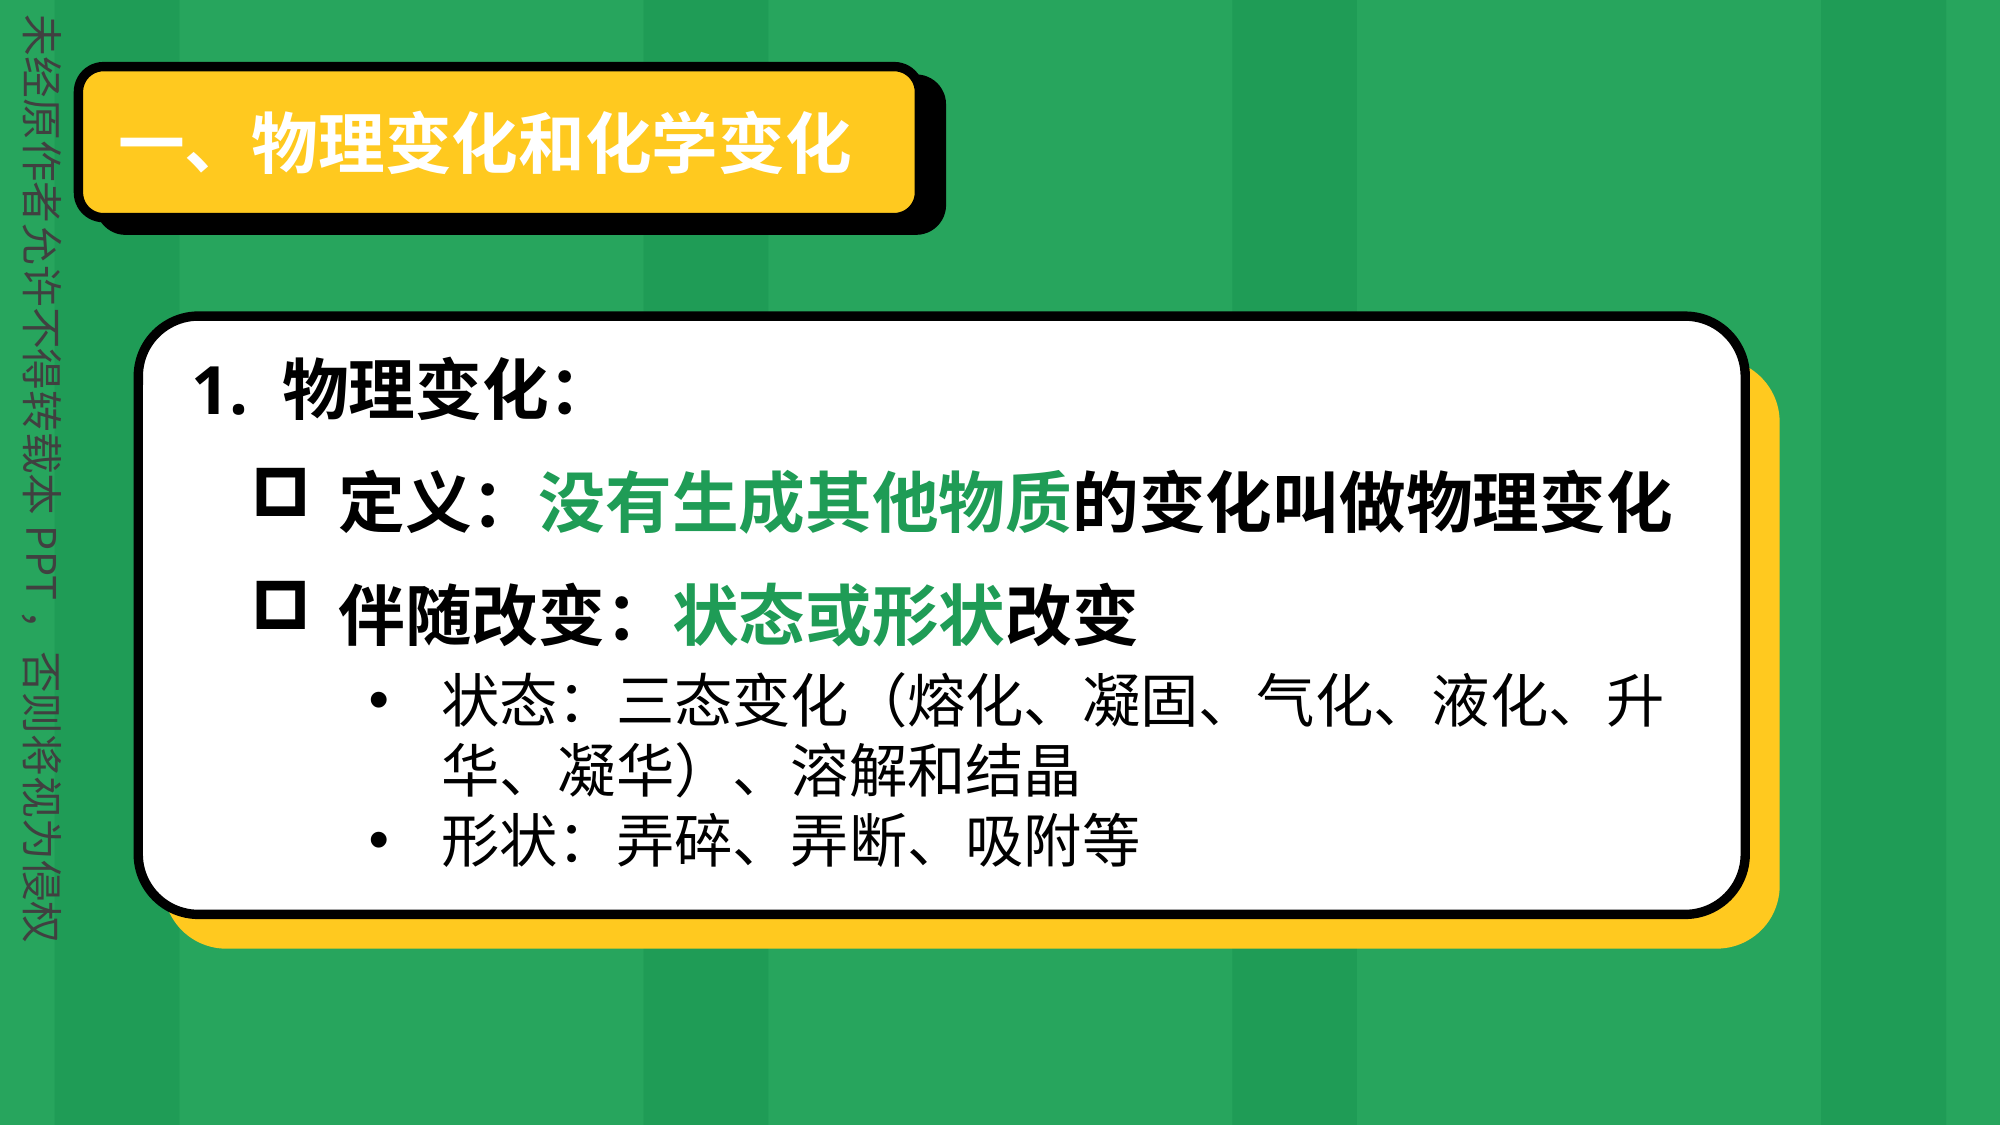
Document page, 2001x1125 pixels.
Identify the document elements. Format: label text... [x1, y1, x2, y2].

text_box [78, 66, 942, 231]
picture [0, 0, 2000, 1125]
text_box [137, 315, 1747, 916]
text_box 1. 物理变化： 定义：没有生成其他物质的变化叫做物理变化 伴随改变：状态或形状改变 状态：三态变化（熔化、凝固、气化、液化、升华、凝华）、溶解和结晶 形状：弄碎、弄断、吸附等 [176, 340, 1706, 882]
text_box 未经原作者允许不得转载本PPT，否则将视为侵权 [0, 0, 101, 1104]
text_box [172, 370, 1777, 946]
